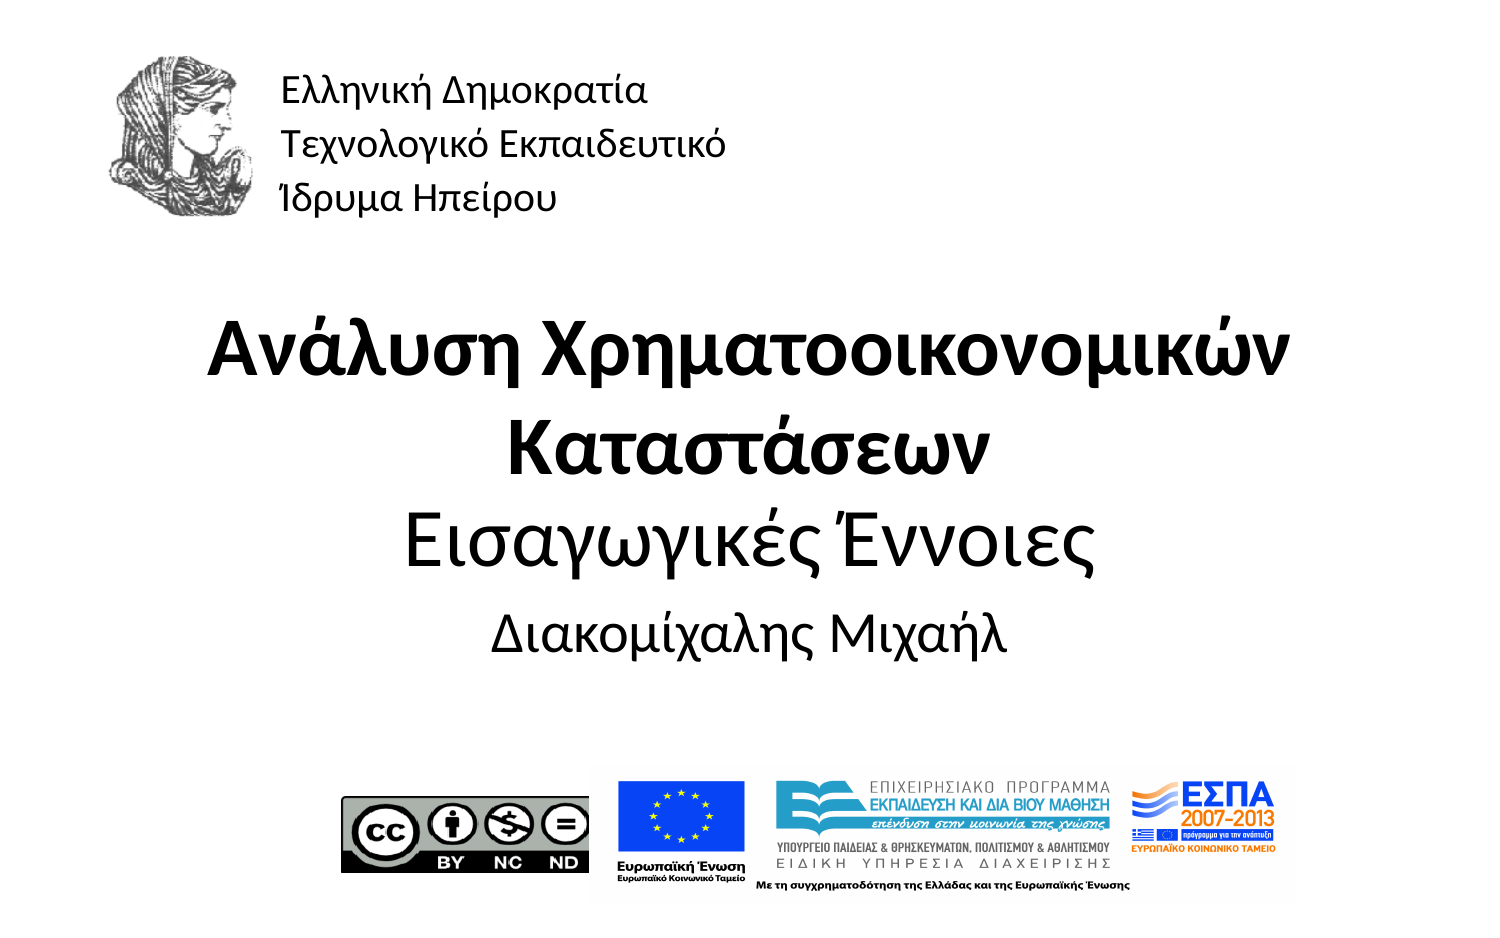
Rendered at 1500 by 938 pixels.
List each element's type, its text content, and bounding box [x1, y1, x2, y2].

title Ανάλυση Χρηματοοικονομικών Καταστάσεων [112, 291, 1388, 475]
picture [341, 764, 1297, 905]
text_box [105, 34, 798, 223]
subtitle Εισαγωγικές Έννοιες Διακομίχαλης Μιχαήλ [112, 475, 1388, 715]
